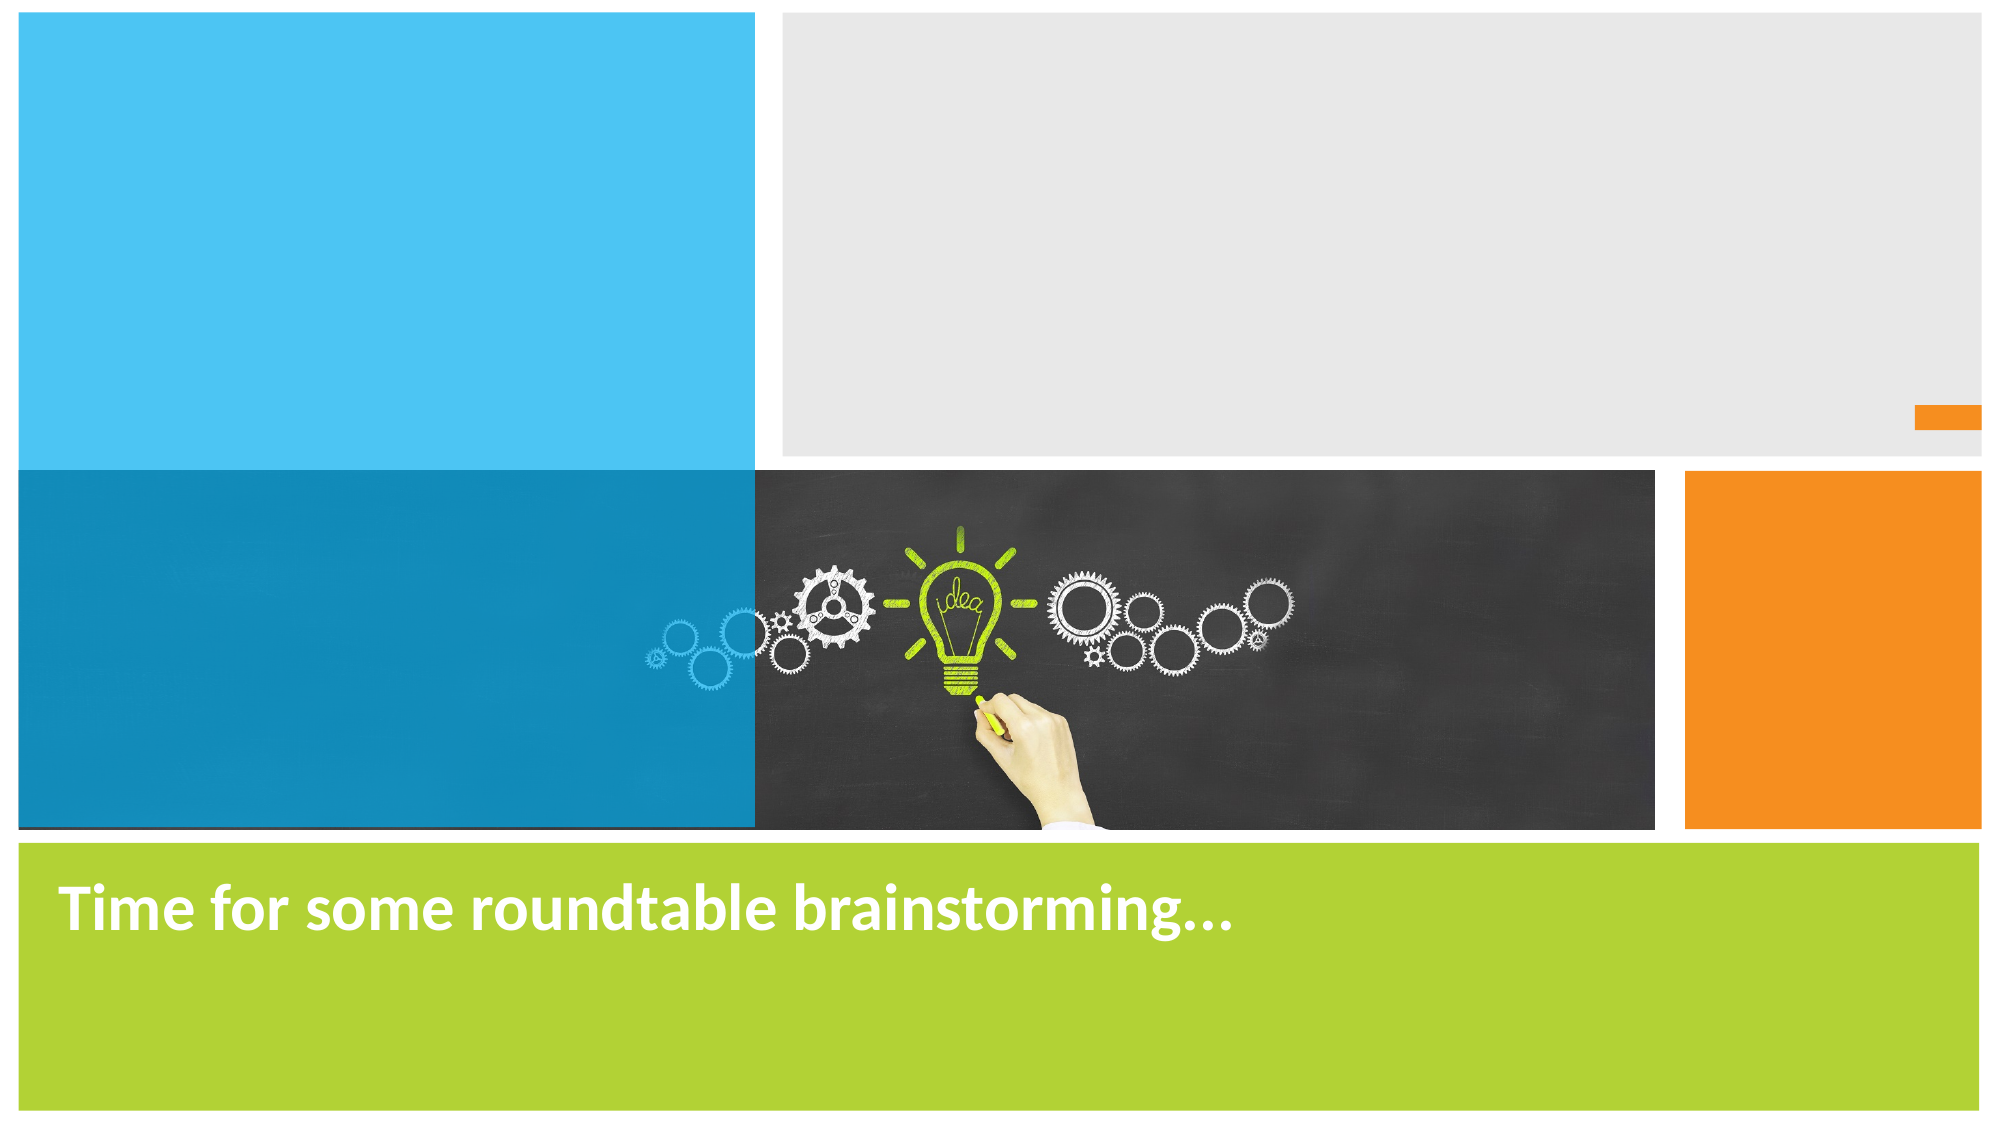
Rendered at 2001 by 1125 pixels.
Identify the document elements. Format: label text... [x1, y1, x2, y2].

title Time for some roundtable brainstorming... [43, 856, 1644, 1007]
picture [18, 470, 1655, 830]
